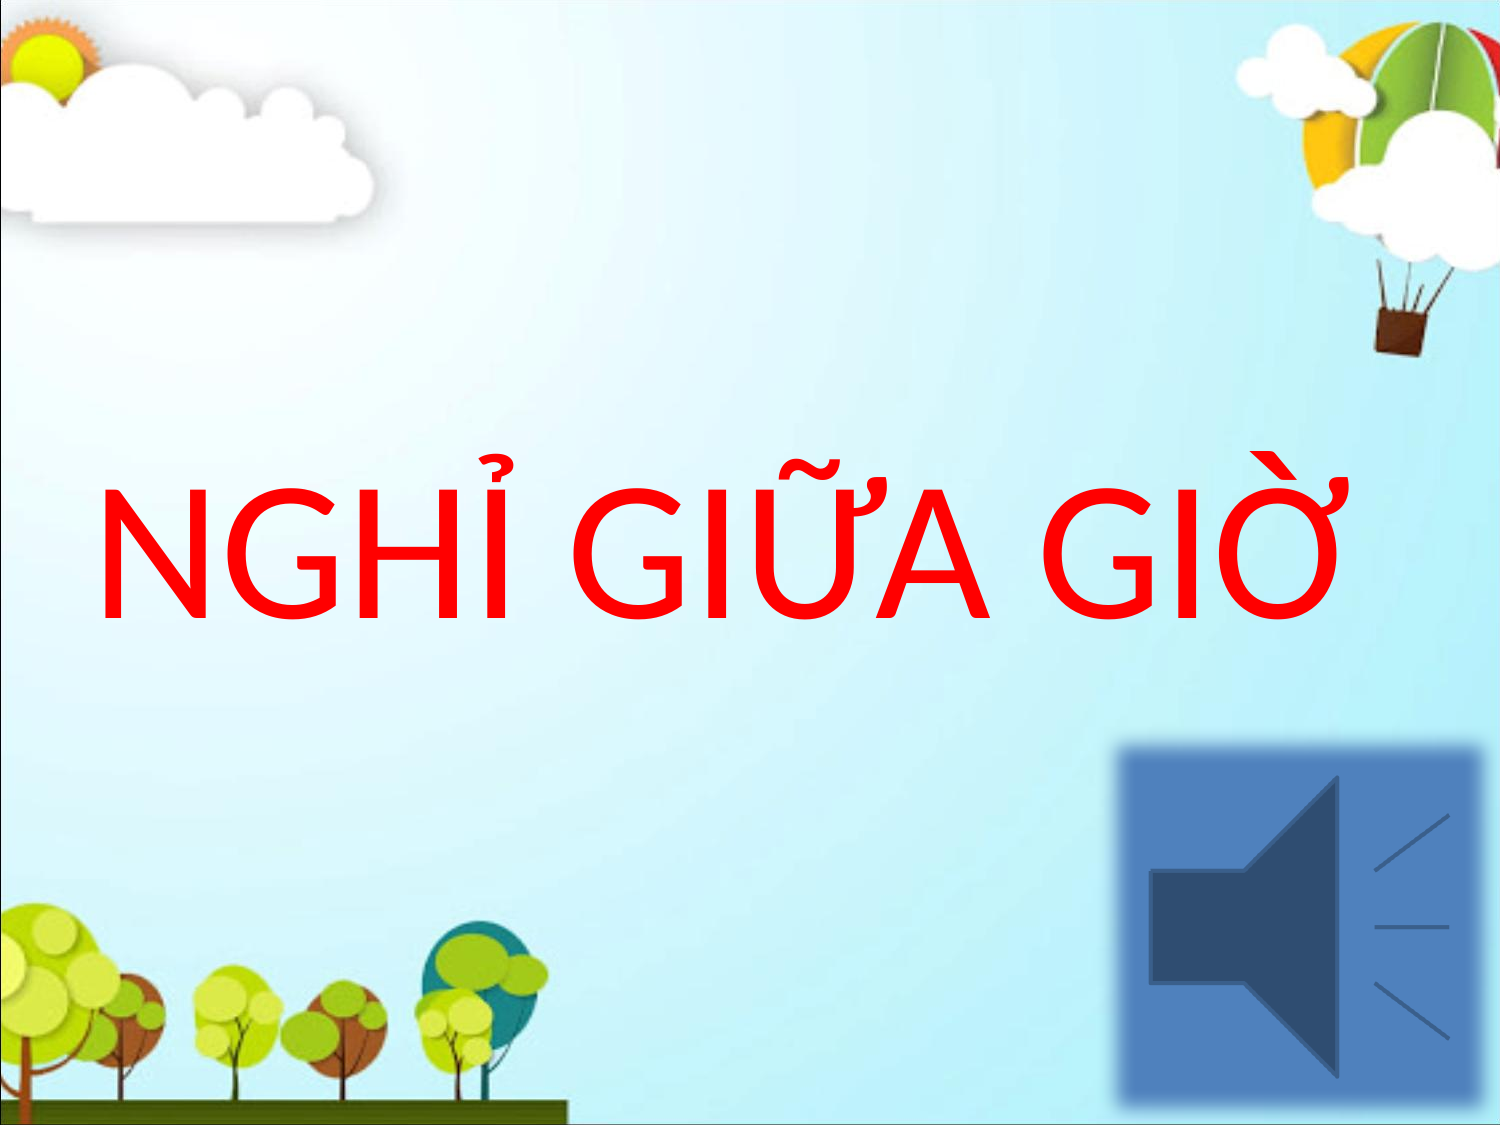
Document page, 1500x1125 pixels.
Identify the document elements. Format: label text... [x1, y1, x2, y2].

picture [0, 0, 1500, 1125]
text_box [1127, 756, 1473, 1098]
text_box NGHỈ GIỮA GIỜ [76, 410, 1500, 666]
